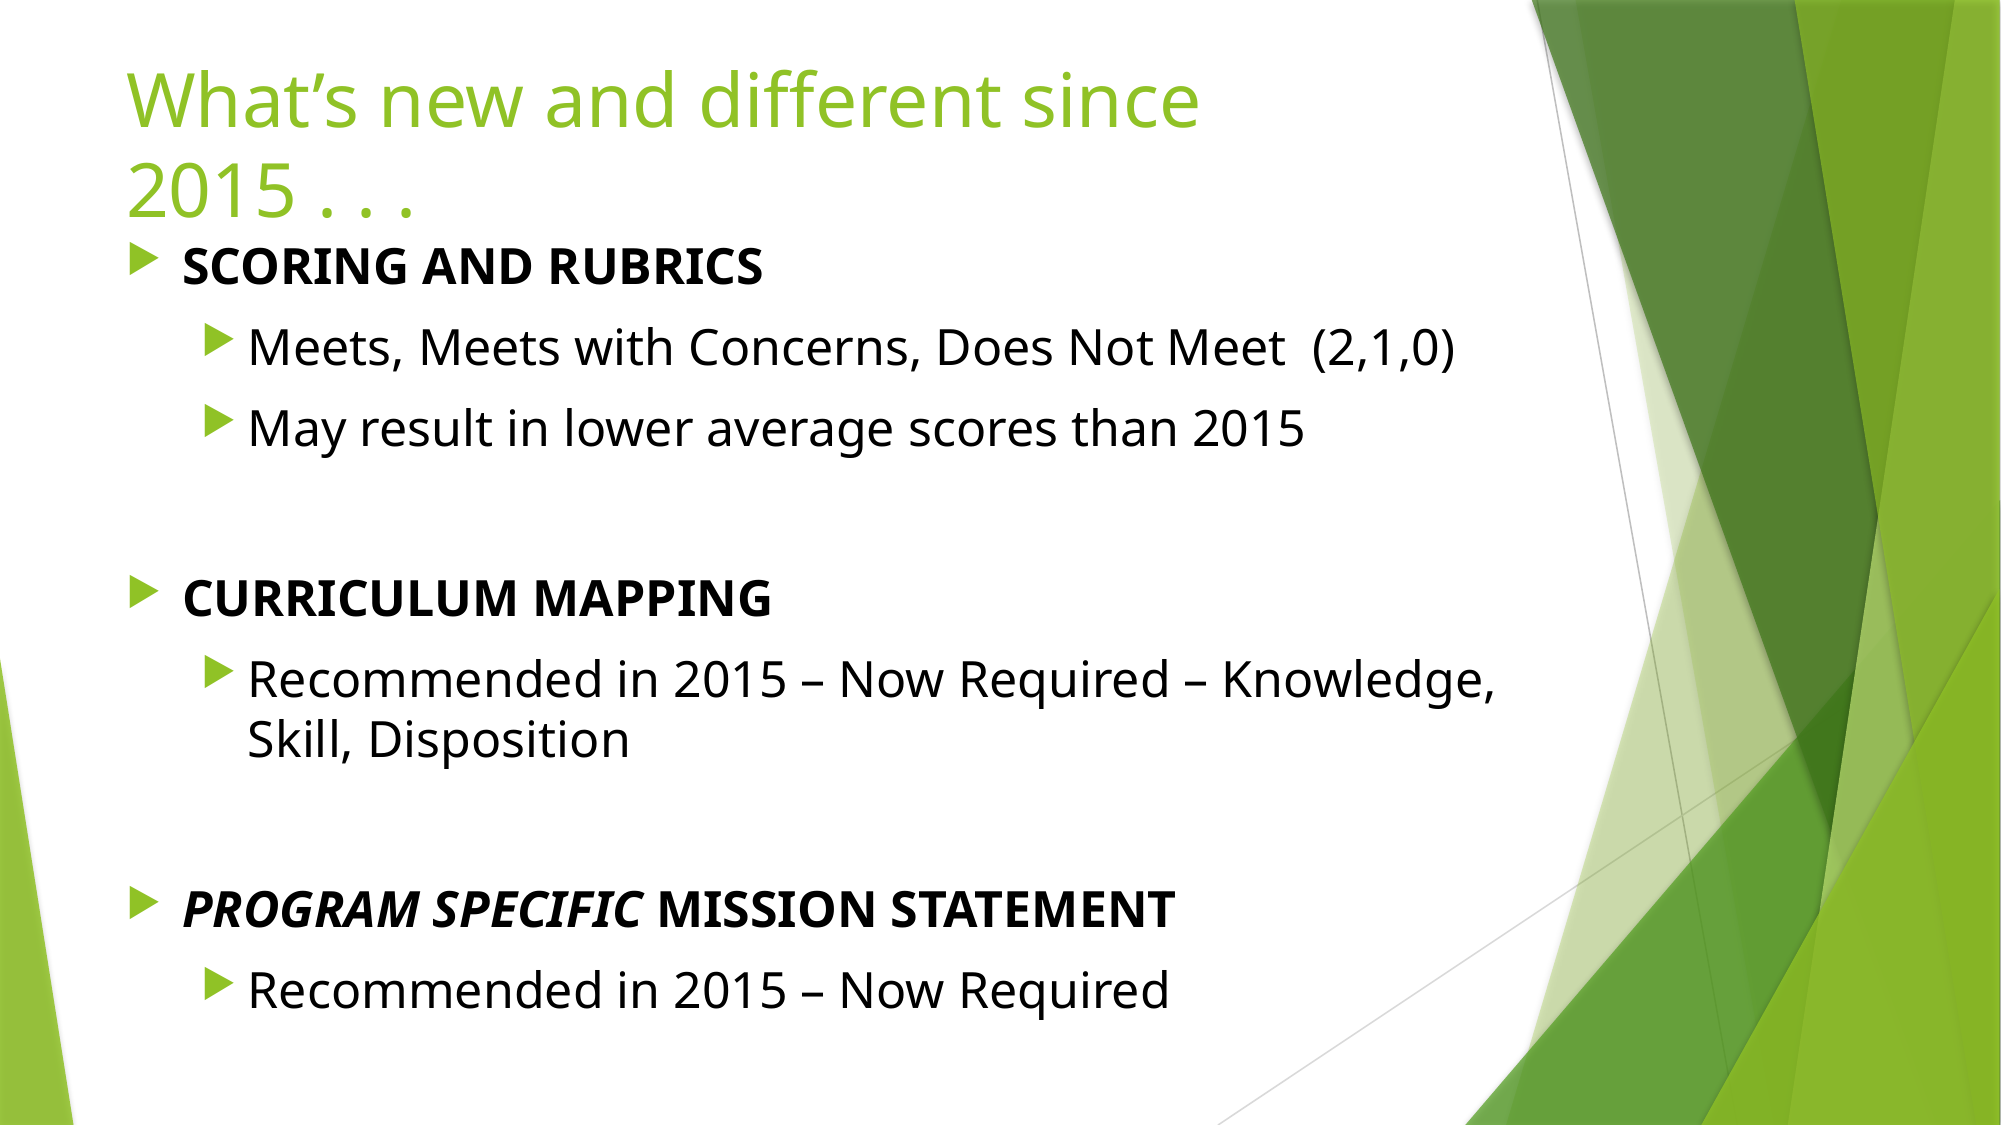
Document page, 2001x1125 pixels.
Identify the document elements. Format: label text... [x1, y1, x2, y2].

title What’s new and different since 2015 . . . [111, 45, 1522, 187]
list SCORING AND RUBRICS Meets, Meets with Concerns, Does Not Meet (2,1,0) May result in lower average scores than 2015 CURRICULUM MAPPING Recommended in 2015 – Now Required – Knowledge, Skill, Disposition PROGRAM SPECIFIC MISSION STATEMENT Recommended in 2015 – Now Required [111, 226, 1522, 1125]
